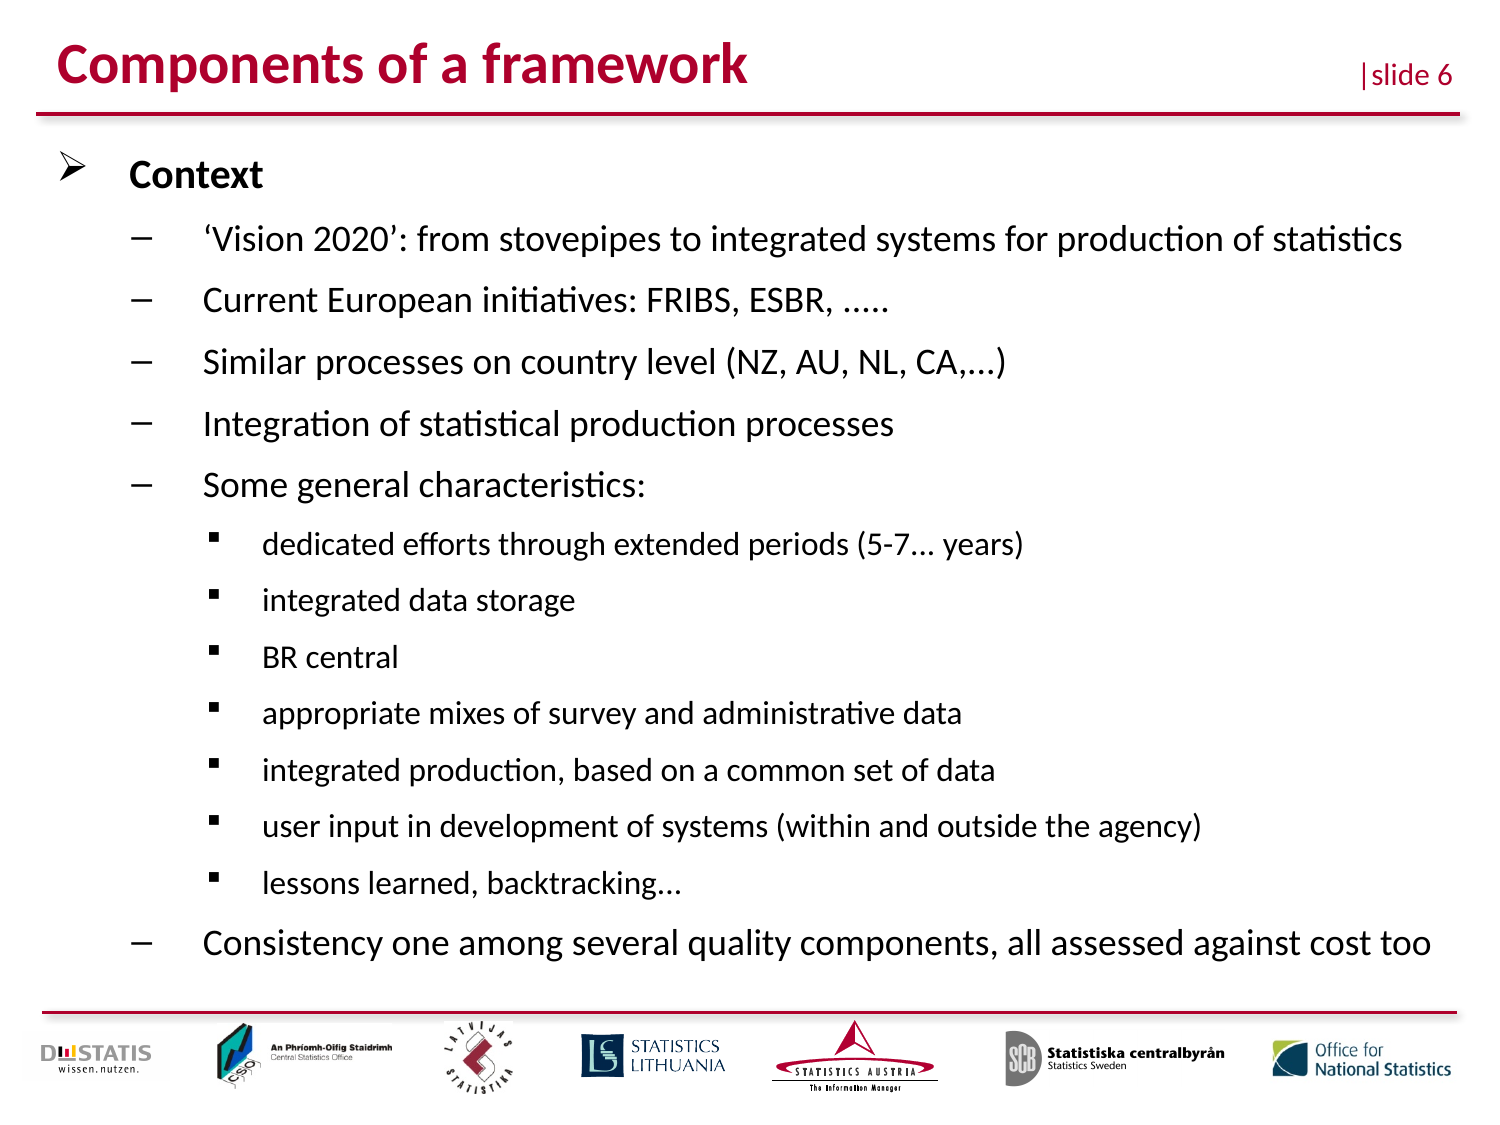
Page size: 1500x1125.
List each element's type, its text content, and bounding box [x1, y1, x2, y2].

picture [22, 1031, 170, 1081]
picture [217, 1037, 392, 1089]
title Components of a framework [42, 0, 1308, 124]
list Context ‘Vision 2020’: from stovepipes to integrated systems for production of statistics Current European initiatives: FRIBS, ESBR, ..... Similar processes on country level (NZ, AU, NL, CA,...) Integration of statistical production processes Some general characteristics: dedicated efforts through extended periods (5-7... years) integrated data storage BR central appropriate mixes of survey and administrative data integrated production, based on a common set of data user input in development of systems (within and outside the agency) lessons learned, backtracking... Consistency one among several quality components, all assessed against cost too [41, 139, 1471, 1037]
picture [580, 1037, 726, 1078]
picture [1259, 1037, 1461, 1090]
picture [444, 1037, 513, 1094]
picture [1005, 1037, 1225, 1087]
